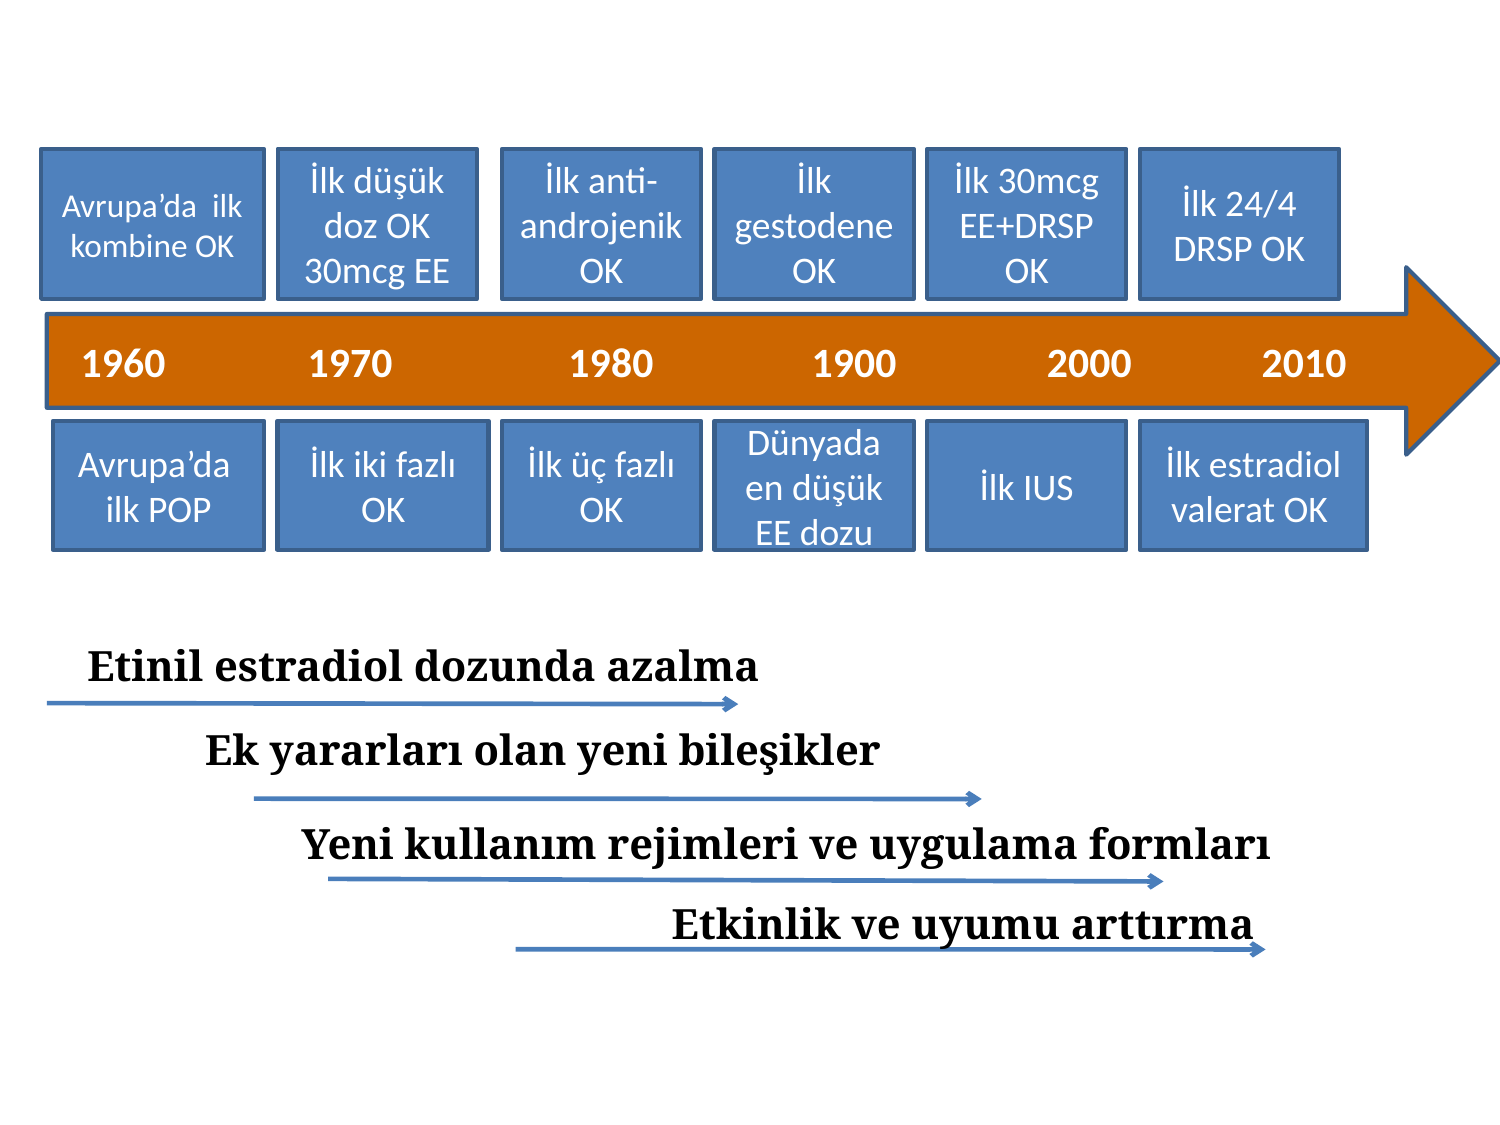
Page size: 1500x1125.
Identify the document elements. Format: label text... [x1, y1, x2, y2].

text_box İlk estradiol valerat OK [1138, 419, 1369, 552]
text_box Etinil estradiol dozunda azalma [72, 632, 775, 698]
text_box İlk anti-androjenik OK [500, 147, 703, 301]
text_box İlk IUS [925, 419, 1128, 552]
text_box Yeni kullanım rejimleri ve uygulama formları [286, 810, 1286, 876]
text_box Avrupa’da ilk POP [51, 419, 266, 552]
text_box Avrupa’da ilk kombine OK [39, 147, 266, 301]
text_box İlk iki fazlı OK [275, 419, 491, 552]
text_box İlk üç fazlı OK [500, 419, 703, 552]
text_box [327, 878, 1164, 882]
text_box İlk 24/4 DRSP OK [1138, 147, 1341, 301]
text_box Ek yararları olan yeni bileşikler [190, 716, 896, 781]
text_box İlk gestodene OK [712, 147, 916, 301]
text_box İlk 30mcg EE+DRSP OK [925, 147, 1128, 301]
text_box Dünyada en düşük EE dozu [712, 419, 916, 552]
text_box İlk düşük doz OK 30mcg EE [276, 147, 479, 301]
text_box 1960 1970 1980 1900 2000 2010 [44, 265, 1500, 457]
text_box Etkinlik ve uyumu arttırma [656, 890, 1270, 956]
